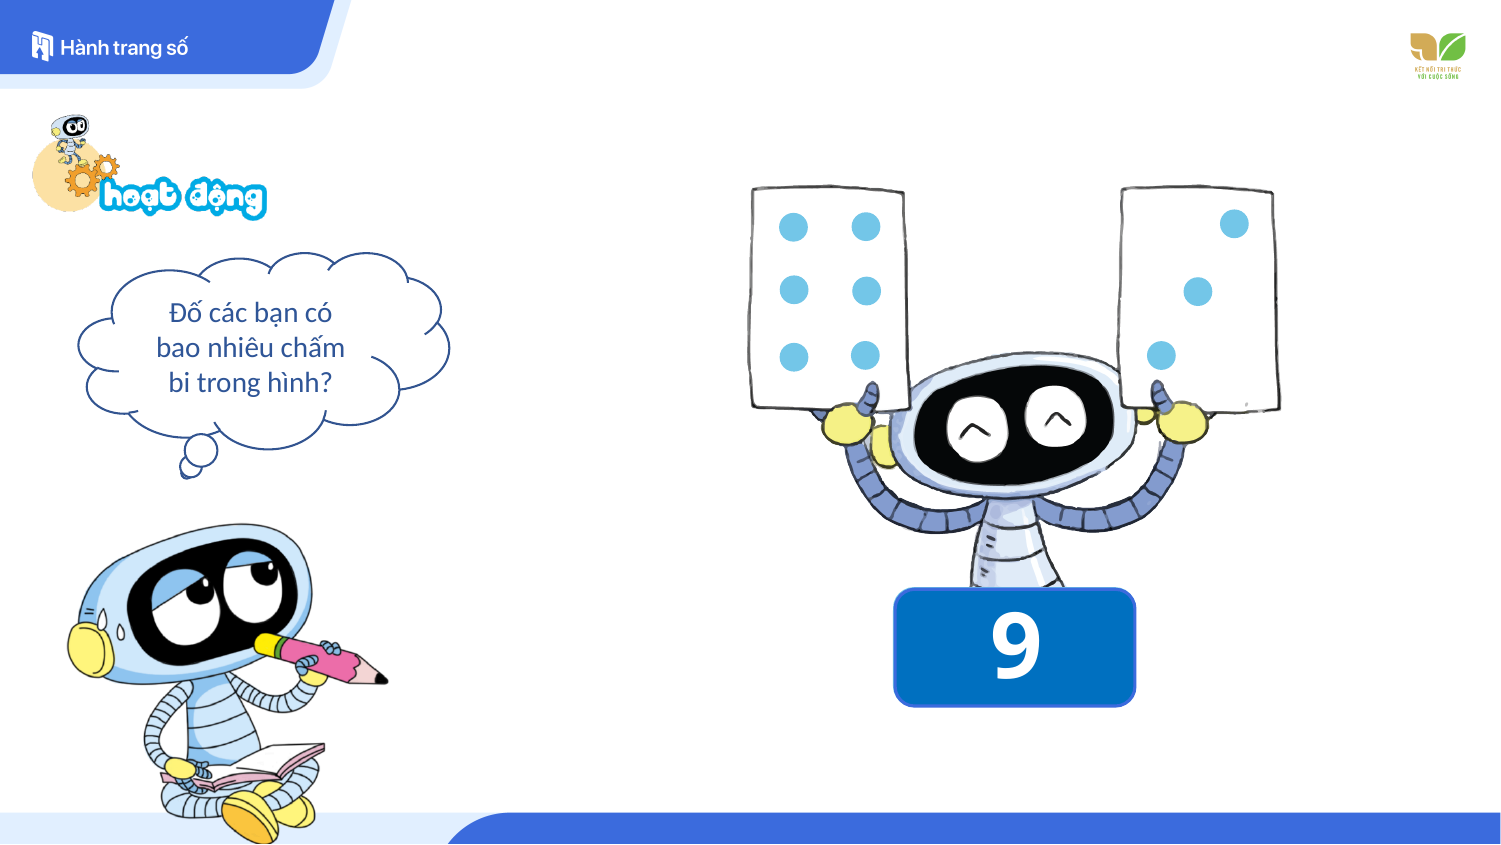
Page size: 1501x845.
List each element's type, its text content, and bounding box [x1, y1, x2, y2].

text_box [895, 589, 1135, 707]
text_box Đố các bạn có bao nhiêu chấm bi trong hình? [77, 252, 451, 480]
picture [0, 0, 1501, 844]
